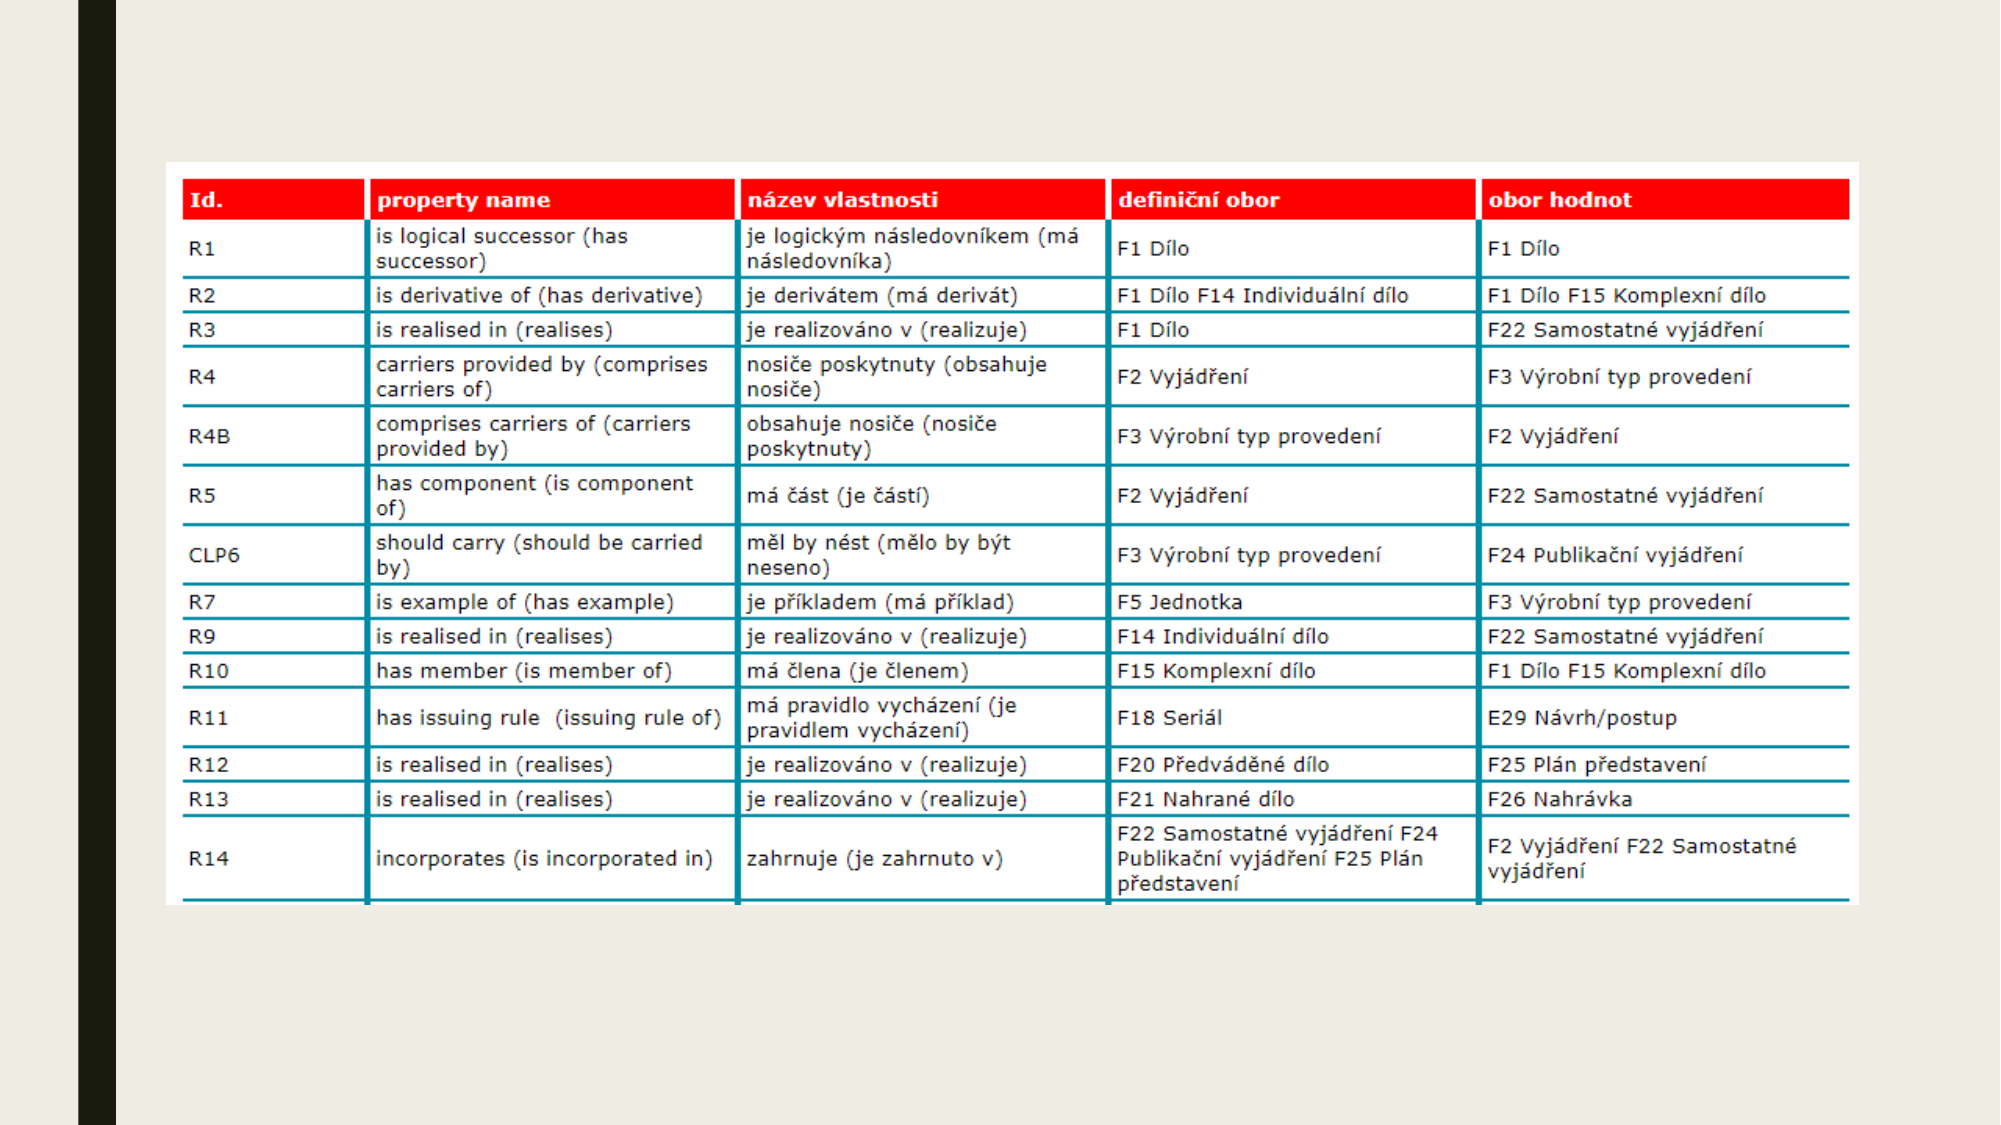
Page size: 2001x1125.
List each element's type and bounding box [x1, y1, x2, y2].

picture [166, 162, 1859, 905]
